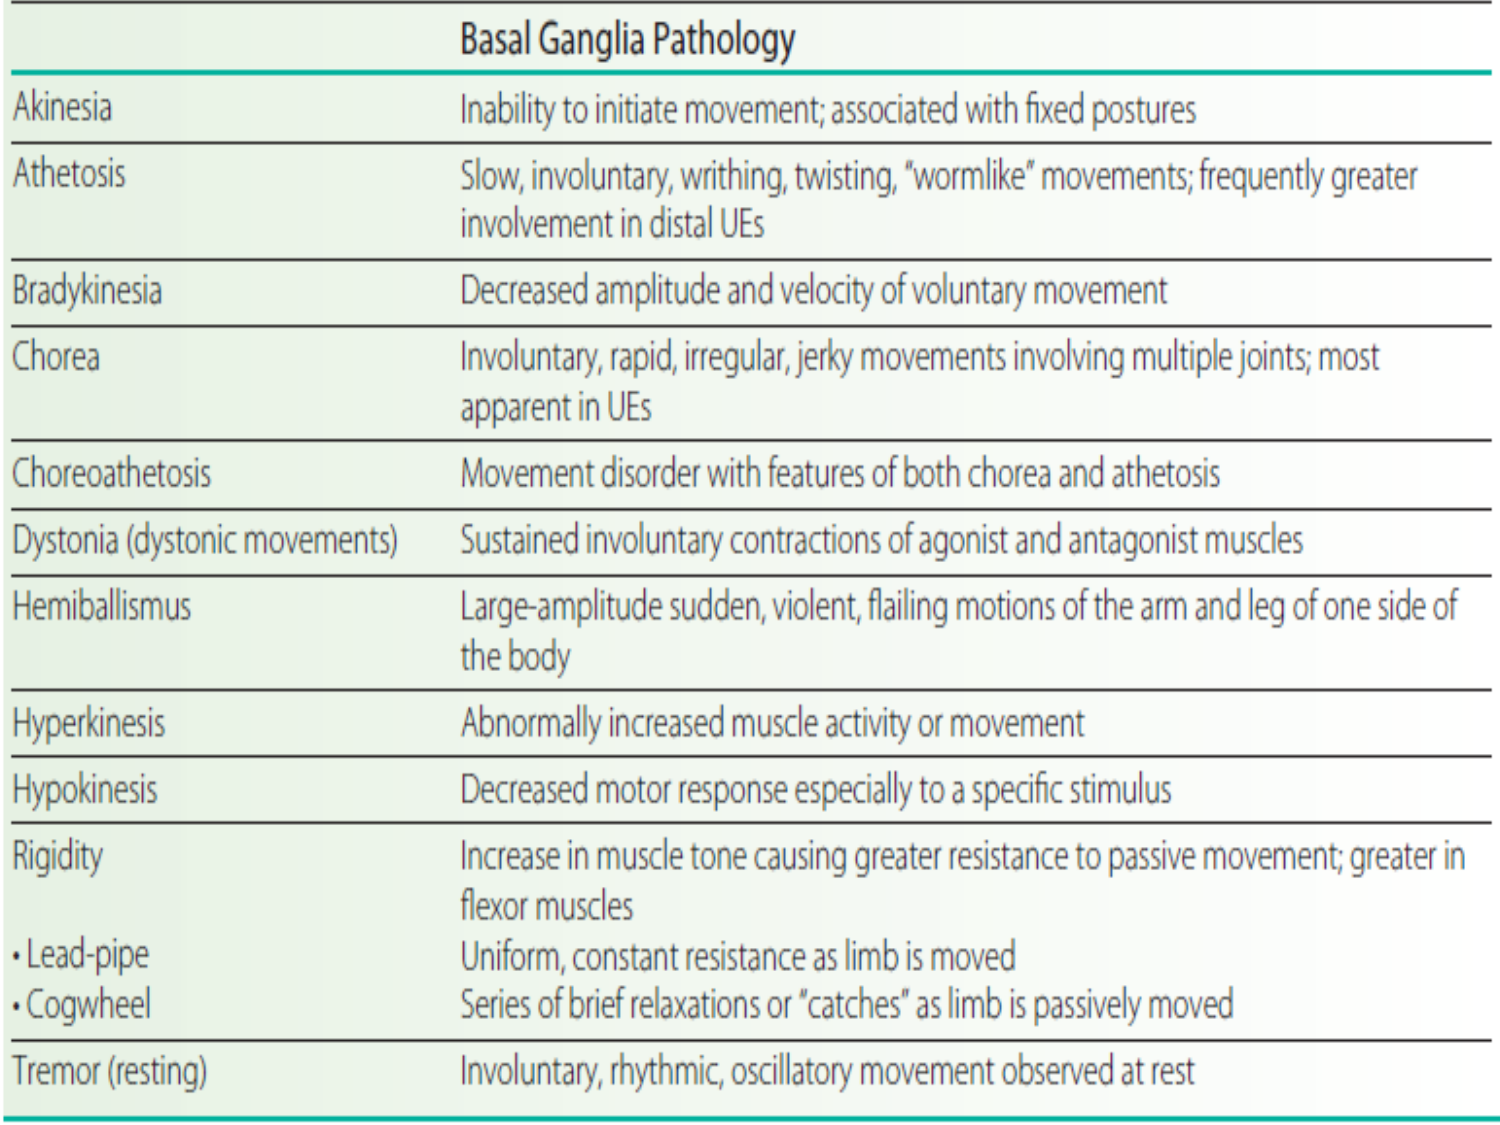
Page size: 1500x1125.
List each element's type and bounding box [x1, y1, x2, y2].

list [0, 0, 1500, 1125]
